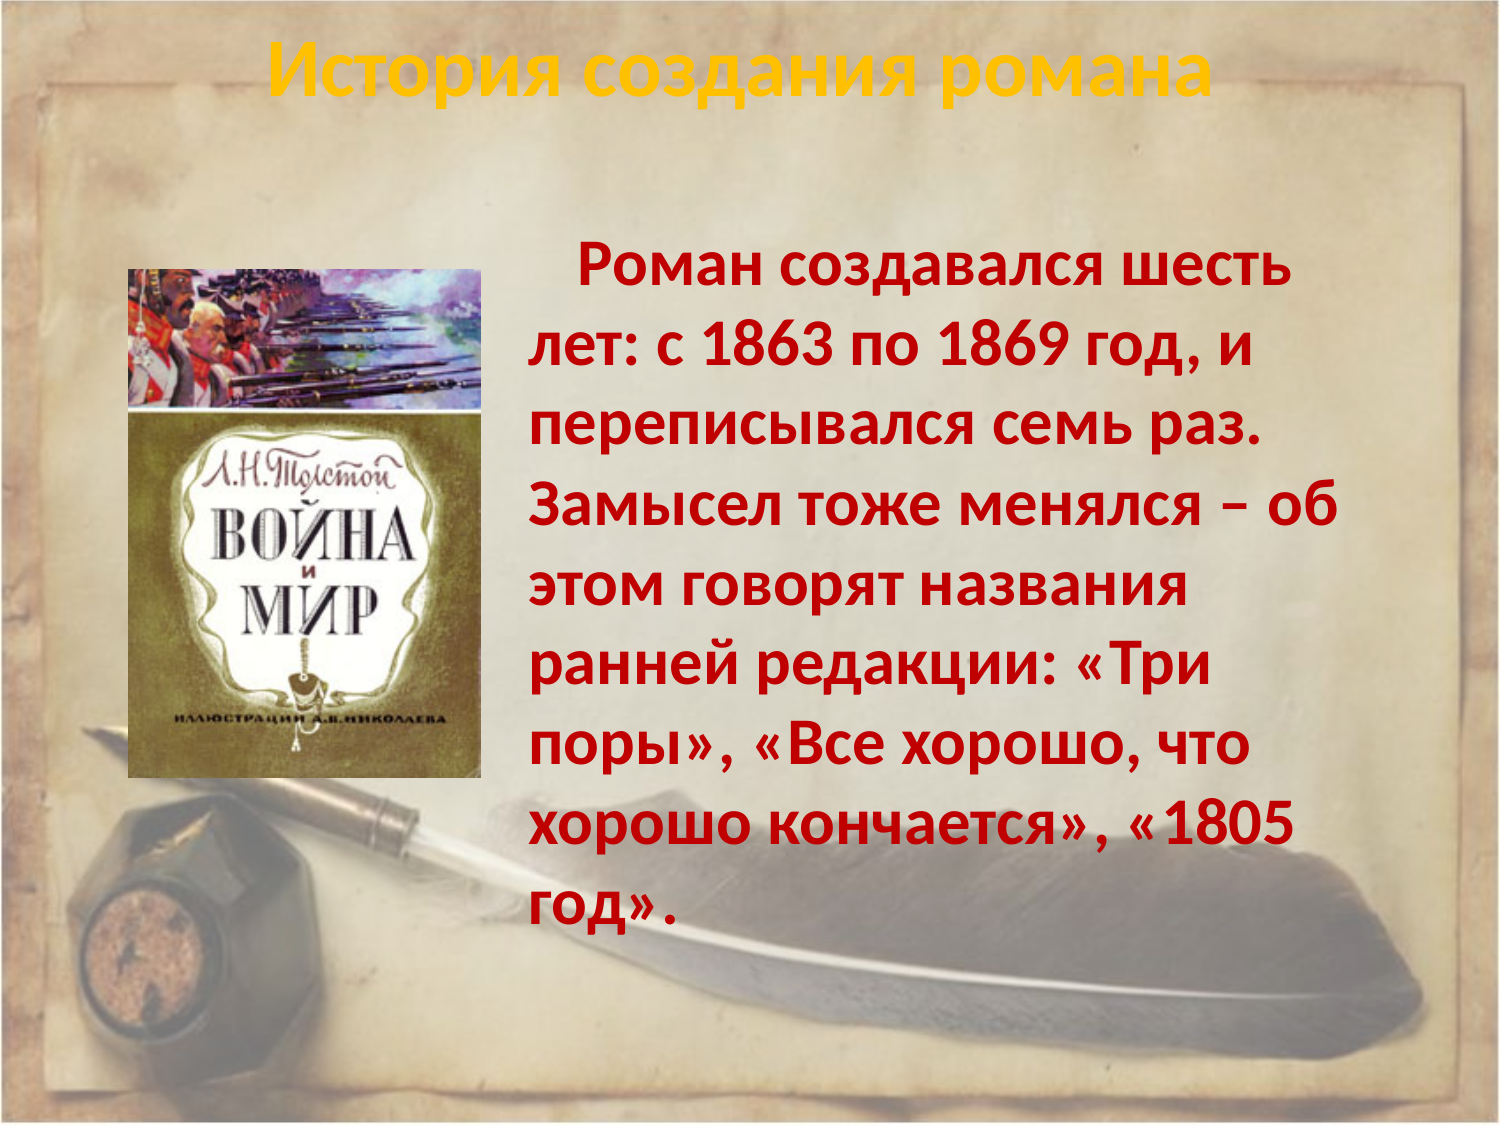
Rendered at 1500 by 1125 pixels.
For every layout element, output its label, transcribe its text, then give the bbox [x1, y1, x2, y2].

picture [128, 269, 481, 778]
list Роман создавался шесть лет: с 1863 по 1869 год, и переписывался семь раз. Замысел тоже менялся – об этом говорят названия ранней редакции: «Три поры», «Все хорошо, что хорошо кончается», «1805 год». [457, 210, 1425, 1005]
title История создания романа [75, 0, 1425, 126]
